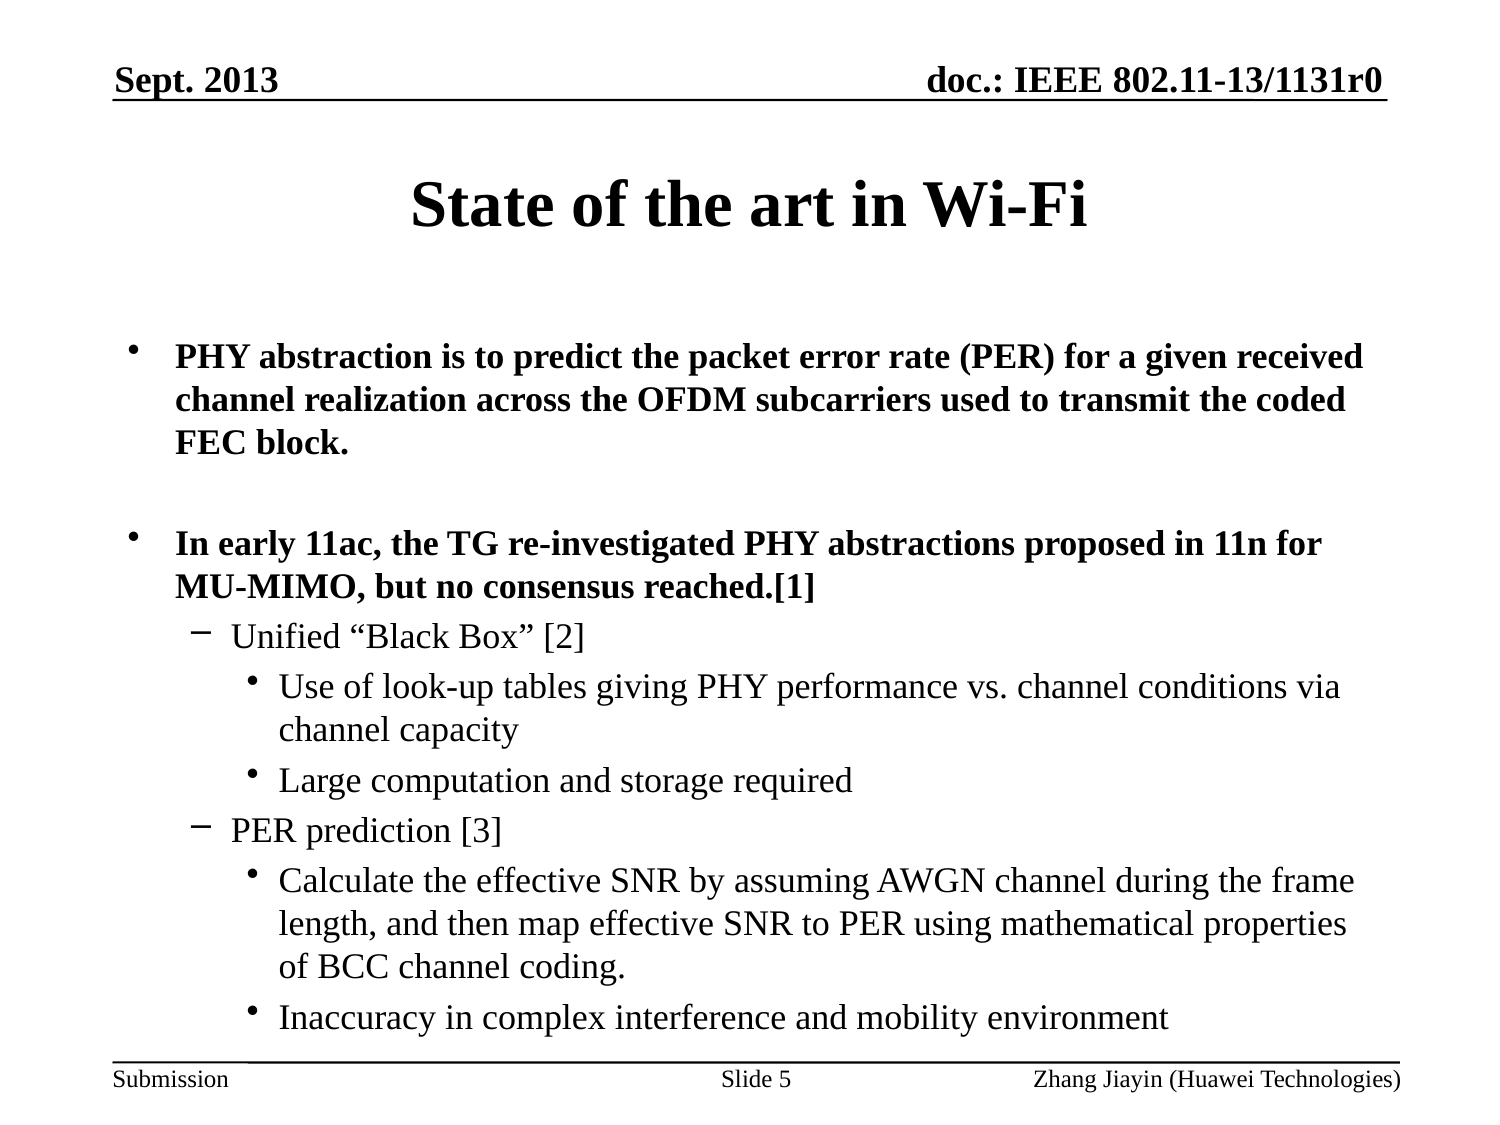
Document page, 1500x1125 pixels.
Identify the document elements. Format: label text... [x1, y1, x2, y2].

list PHY abstraction is to predict the packet error rate (PER) for a given received channel realization across the OFDM subcarriers used to transmit the coded FEC block. In early 11ac, the TG re-investigated PHY abstractions proposed in 11n for MU-MIMO, but no consensus reached.[1] Unified “Black Box” [2] Use of look-up tables giving PHY performance vs. channel conditions via channel capacity Large computation and storage required PER prediction [3] Calculate the effective SNR by assuming AWGN channel during the frame length, and then map effective SNR to PER using mathematical properties of BCC channel coding. Inaccuracy in complex interference and mobility environment [112, 324, 1388, 1051]
footer Zhang Jiayin (Huawei Technologies) [1027, 1061, 1402, 1093]
slide_number Slide 5 [712, 1061, 800, 1093]
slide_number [114, 54, 281, 101]
title State of the art in Wi-Fi [112, 112, 1388, 288]
